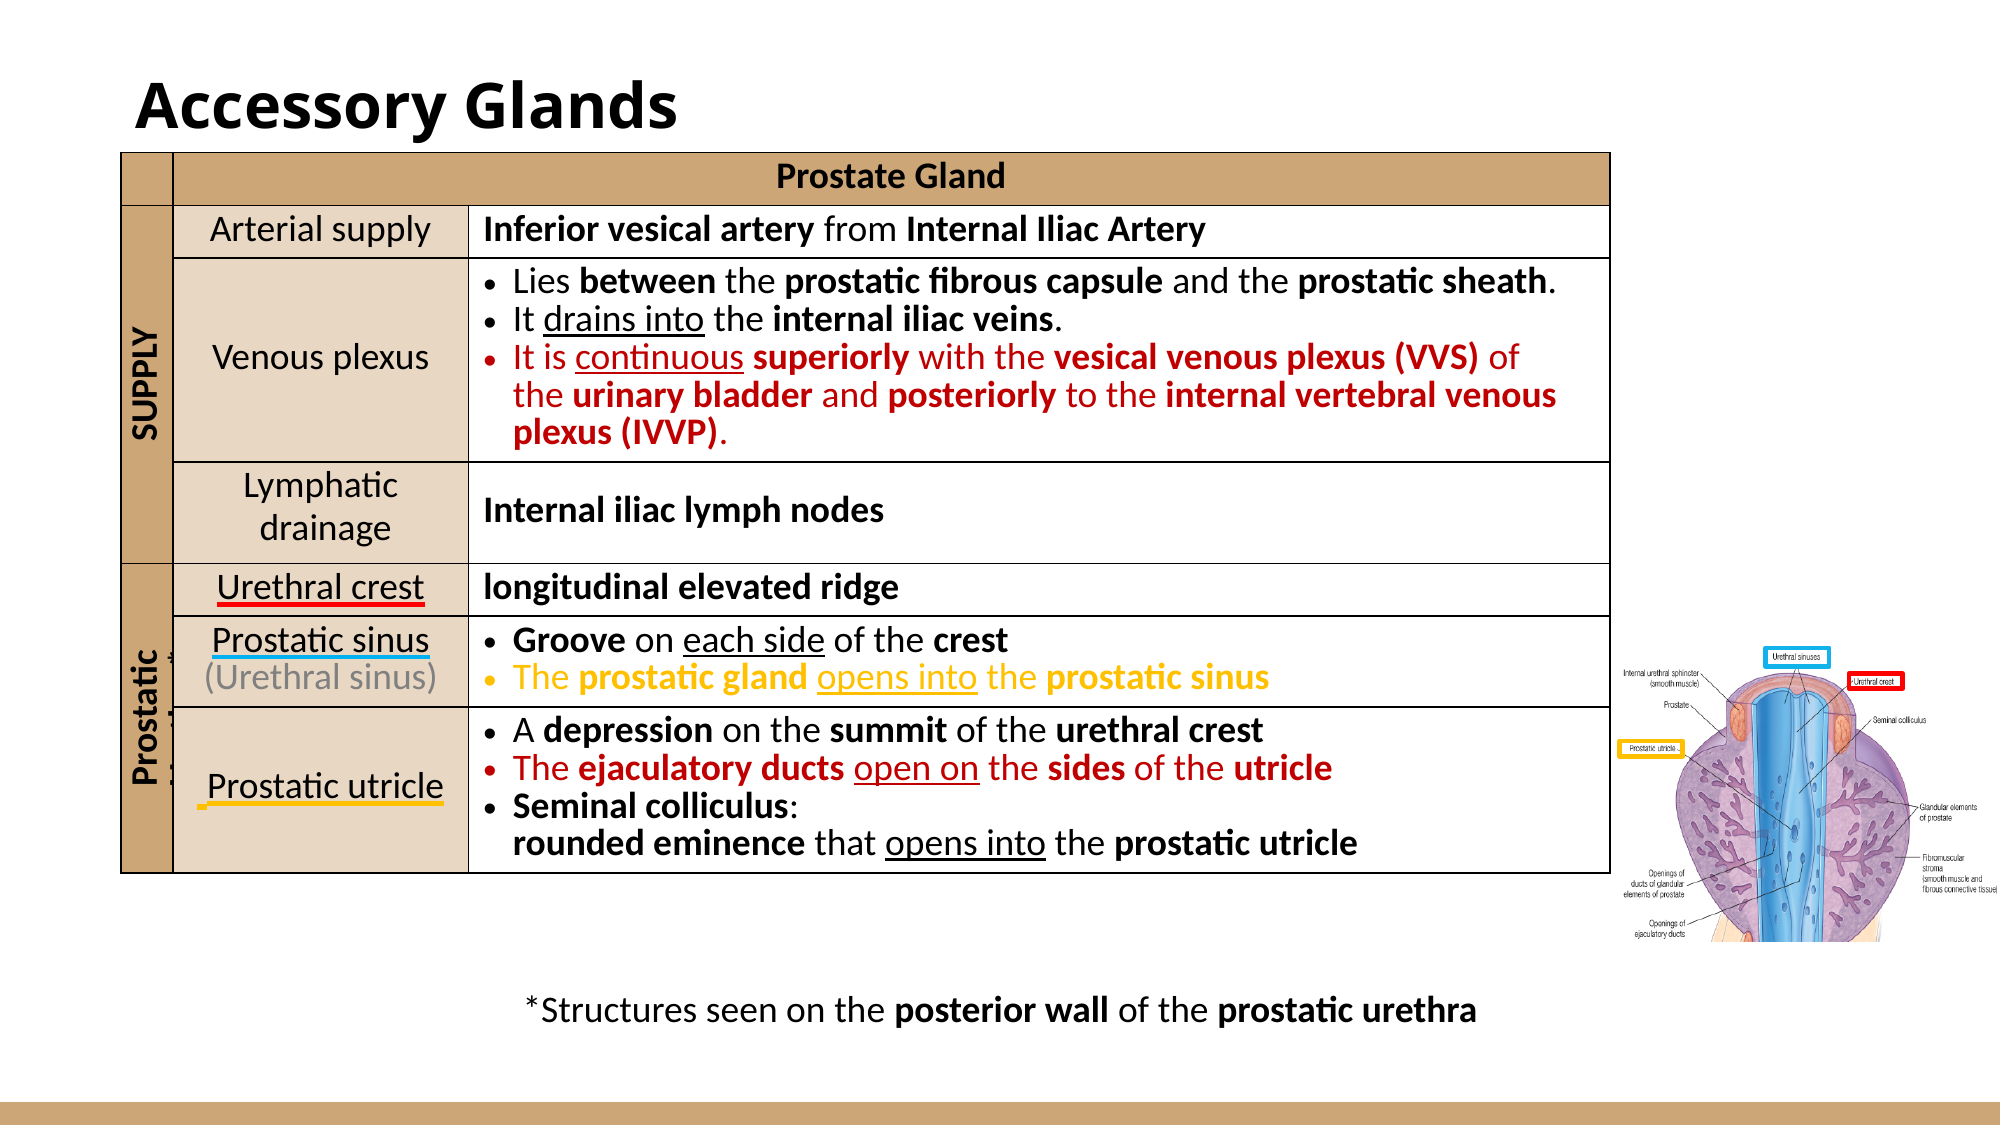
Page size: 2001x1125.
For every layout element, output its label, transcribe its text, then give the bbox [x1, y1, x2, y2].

table_header Prostate Gland [174, 153, 1609, 205]
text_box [1619, 647, 1997, 942]
table_cell Groove on each side of the crest The prostatic gland opens into the prostatic sinus [469, 617, 1609, 706]
table_cell Lies between the prostatic fibrous capsule and the prostatic sheath. It drains into the internal iliac veins. It is continuous superiorly with the vesical venous plexus (VVS) of the urinary bladder and posteriorly to the internal vertebral venous plexus (IVVP). [469, 259, 1609, 461]
table_header [122, 153, 172, 205]
table_cell Arterial supply [174, 206, 468, 257]
table_cell Inferior vesical artery from Internal Iliac Artery [469, 206, 1609, 257]
table_cell Prostatic utricle [174, 708, 468, 872]
table_cell Lymphatic drainage [174, 463, 468, 563]
table_cell Urethral crest [174, 564, 468, 615]
table_cell Venous plexus [174, 259, 468, 461]
text_box Accessory Glands [121, 59, 1847, 153]
table_cell Prostatic sinus (Urethral sinus) [174, 617, 468, 706]
table_cell longitudinal elevated ridge [469, 564, 1609, 615]
table_cell Prostatic Urethra* [122, 564, 172, 872]
table_cell Internal iliac lymph nodes [469, 463, 1609, 563]
table_cell SUPPLY [122, 206, 172, 563]
text_box *Structures seen on the posterior wall of the prostatic urethra [121, 977, 1879, 1037]
table_cell A depression on the summit of the urethral crest The ejaculatory ducts open on the sides of the utricle Seminal colliculus: rounded eminence that opens into the prostatic utricle [469, 708, 1609, 872]
